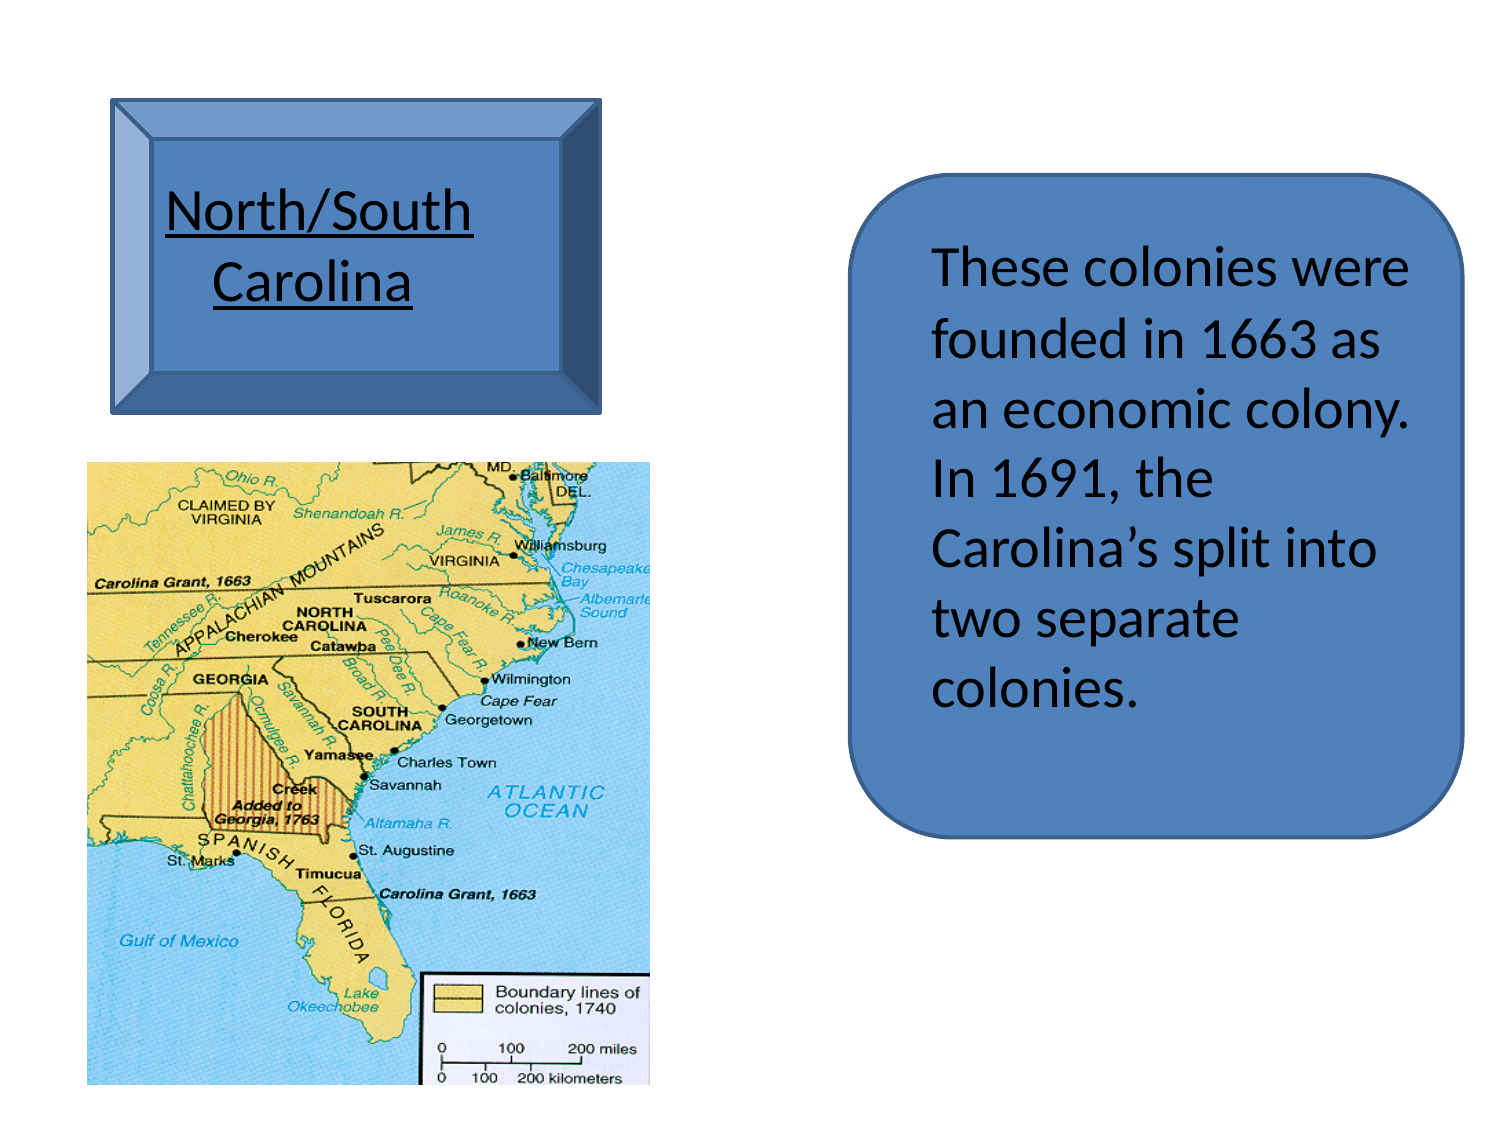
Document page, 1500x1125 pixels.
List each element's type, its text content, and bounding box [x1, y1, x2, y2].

text_box [870, 800, 1442, 840]
list North/South Carolina [150, 162, 563, 325]
list These colonies were founded in 1663 as an economic colony. In 1691, the Carolina’s split into two separate colonies. [849, 212, 1463, 800]
text_box [870, 172, 1442, 212]
text_box [110, 98, 602, 415]
picture [87, 462, 651, 1085]
